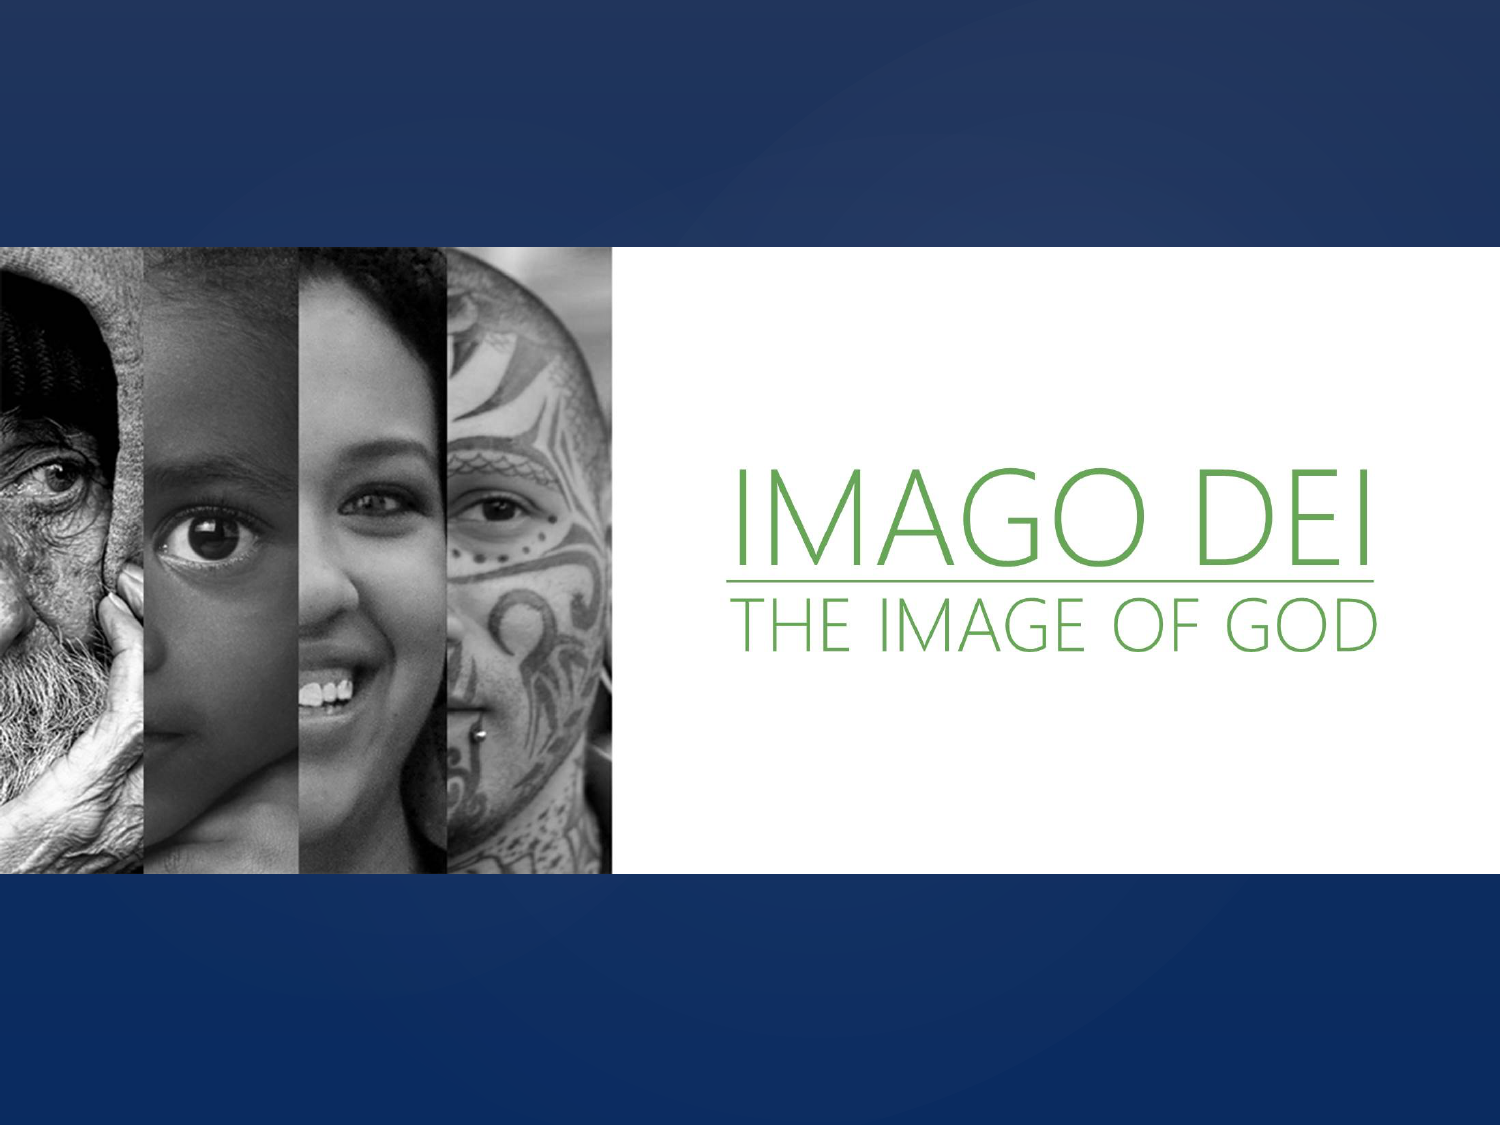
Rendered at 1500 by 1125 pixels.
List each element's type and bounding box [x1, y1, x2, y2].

picture [0, 247, 1500, 874]
